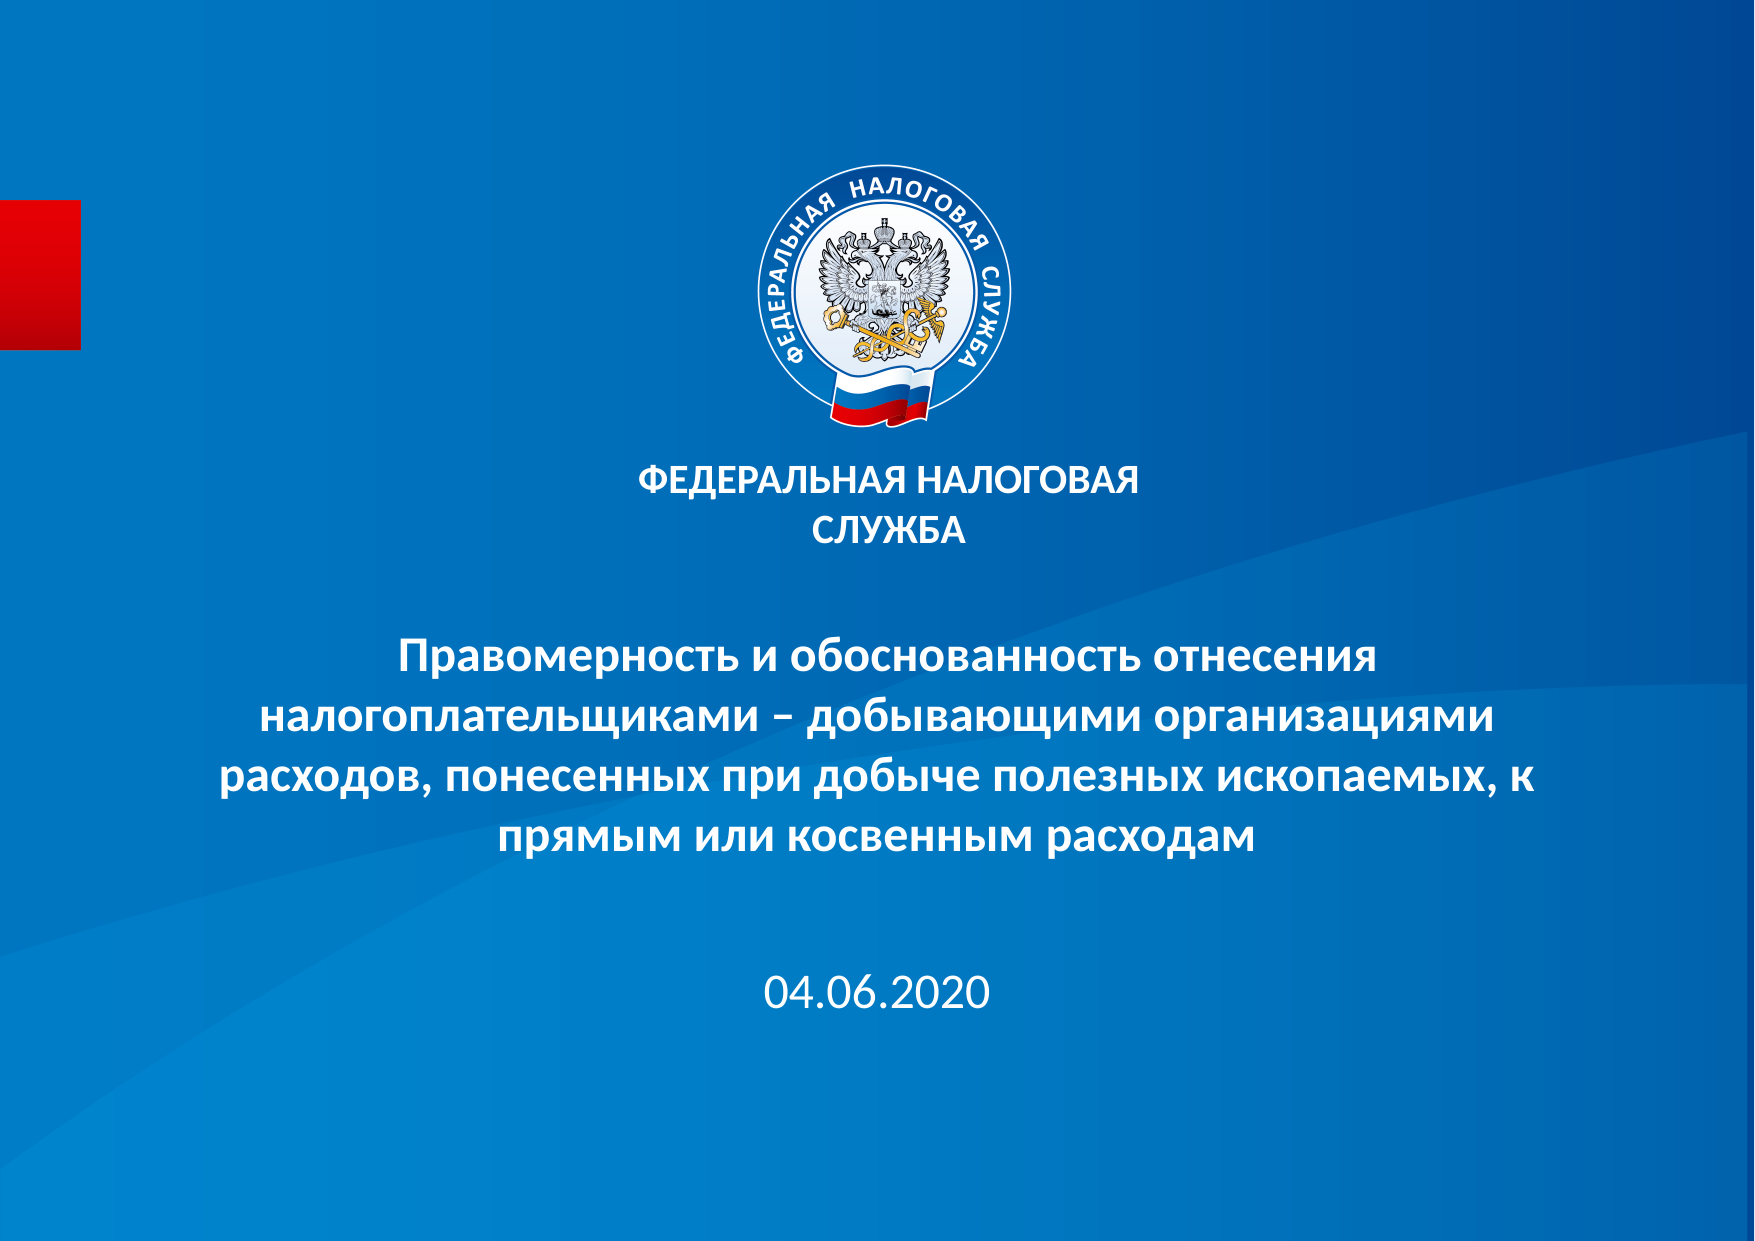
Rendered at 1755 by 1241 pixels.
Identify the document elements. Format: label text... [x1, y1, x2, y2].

text_box ФЕДЕРАЛЬНАЯ НАЛОГОВАЯ СЛУЖБА [546, 419, 1232, 585]
subtitle 04.06.2020 [263, 880, 1492, 1197]
picture [0, 0, 1755, 1241]
title Правомерность и обоснованность отнесения налогоплательщиками – добывающими организациями расходов, понесенных при добыче полезных ископаемых, к прямым или косвенным расходам [131, 608, 1623, 875]
